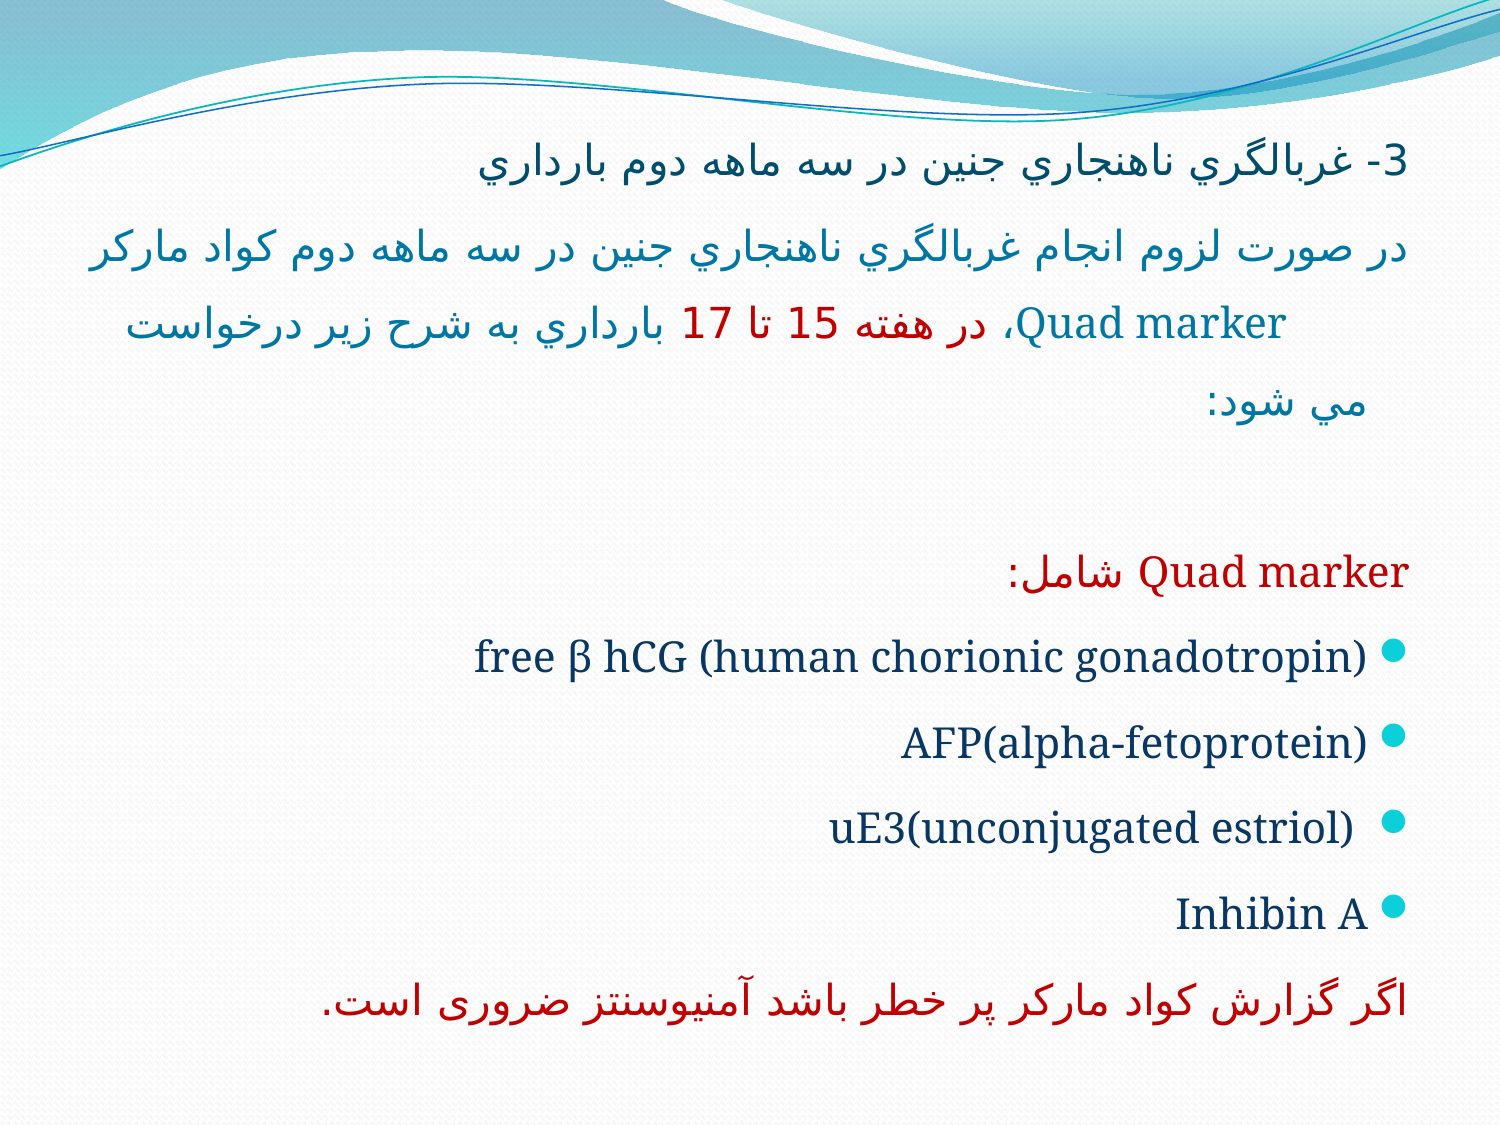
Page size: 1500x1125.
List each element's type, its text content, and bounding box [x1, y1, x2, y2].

list 3- غربالگري ناهنجاري جنين در سه ماهه دوم بارداري در صورت لزوم انجام غربالگري ناهنجاري جنين در سه ماهه دوم كواد ماركر Quad marker، در هفته 15 تا 17 بارداري به شرح زير درخواست مي شود: Quad marker شامل: free β hCG (human chorionic gonadotropin) AFP(alpha-fetoprotein) uE3(unconjugated estriol) Inhibin A اگر گزارش کواد مارکر پر خطر باشد آمنیوسنتز ضروری است. [75, 99, 1425, 1038]
